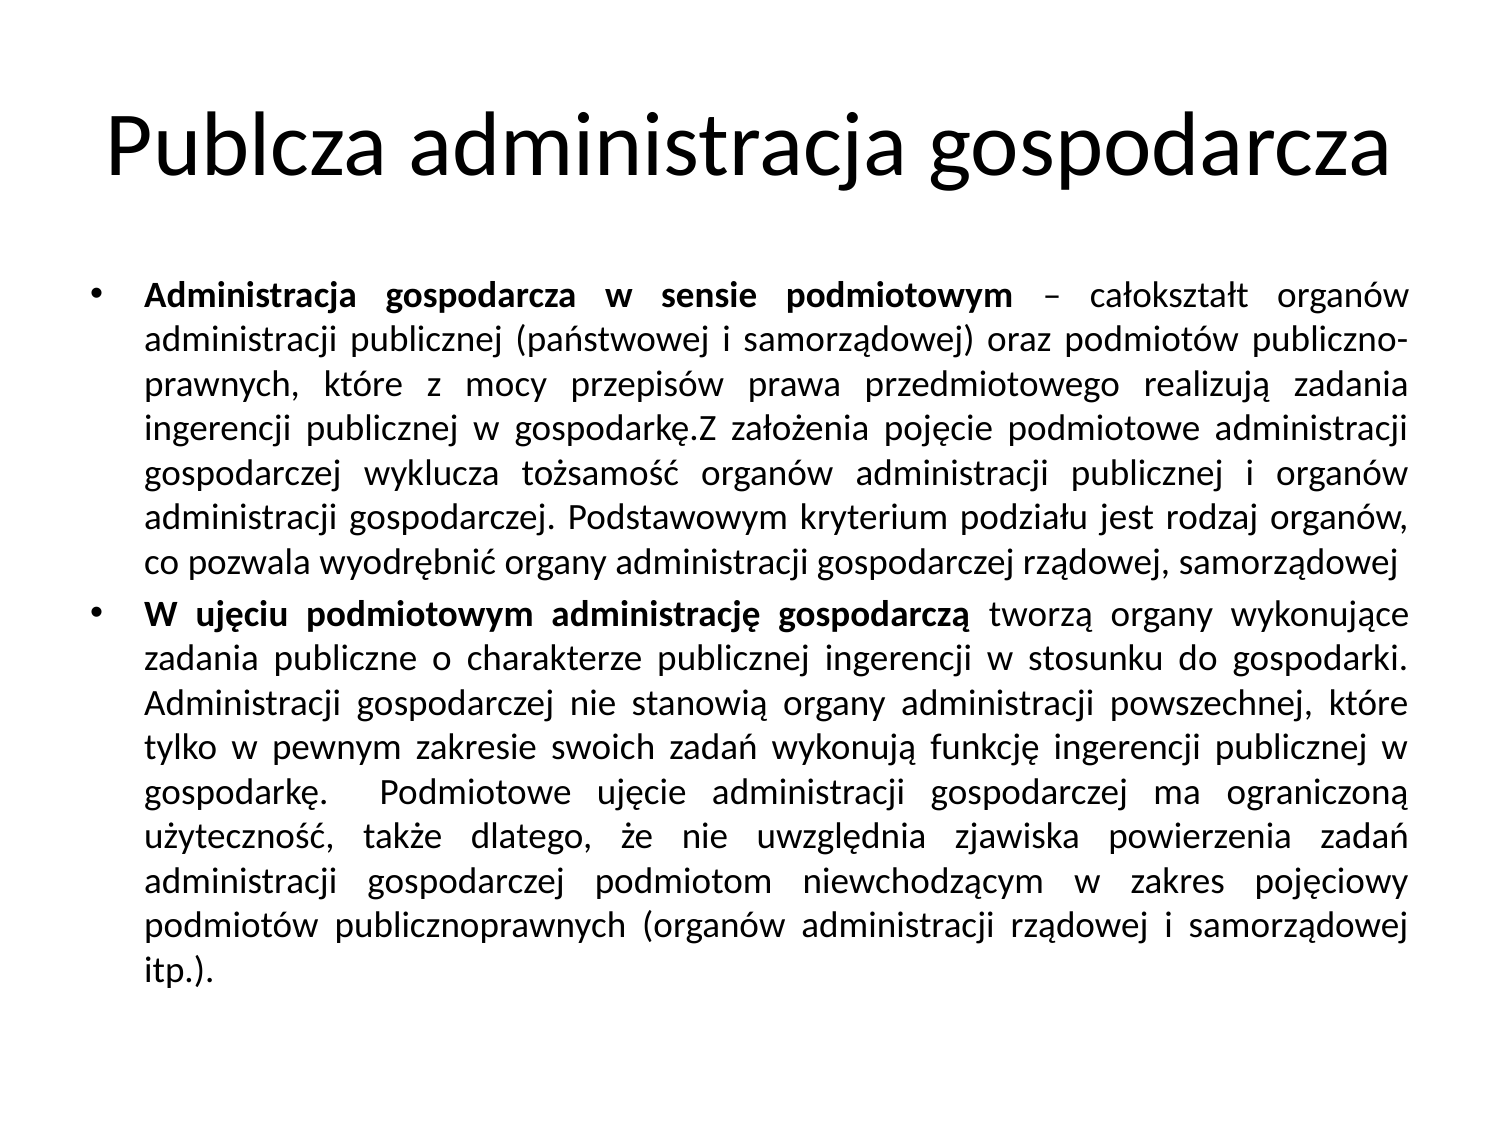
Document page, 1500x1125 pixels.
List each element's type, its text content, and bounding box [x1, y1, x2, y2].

title Publcza administracja gospodarcza [75, 45, 1425, 233]
list Administracja gospodarcza w sensie podmiotowym – całokształt organów administracji publicznej (państwowej i samorządowej) oraz podmiotów publiczno-prawnych, które z mocy przepisów prawa przedmiotowego realizują zadania ingerencji publicznej w gospodarkę.Z założenia pojęcie podmiotowe administracji gospodarczej wyklucza tożsamość organów administracji publicznej i organów administracji gospodarczej. Podstawowym kryterium podziału jest rodzaj organów, co pozwala wyodrębnić organy administracji gospodarczej rządowej, samorządowej W ujęciu podmiotowym administrację gospodarczą tworzą organy wykonujące zadania publiczne o charakterze publicznej ingerencji w stosunku do gospodarki. Administracji gospodarczej nie stanowią organy administracji powszechnej, które tylko w pewnym zakresie swoich zadań wykonują funkcję ingerencji publicznej w gospodarkę. Podmiotowe ujęcie administracji gospodarczej ma ograniczoną użyteczność, także dlatego, że nie uwzględnia zjawiska powierzenia zadań administracji gospodarczej podmiotom niewchodzącym w zakres pojęciowy podmiotów publicznoprawnych (organów administracji rządowej i samorządowej itp.). [75, 262, 1425, 1005]
